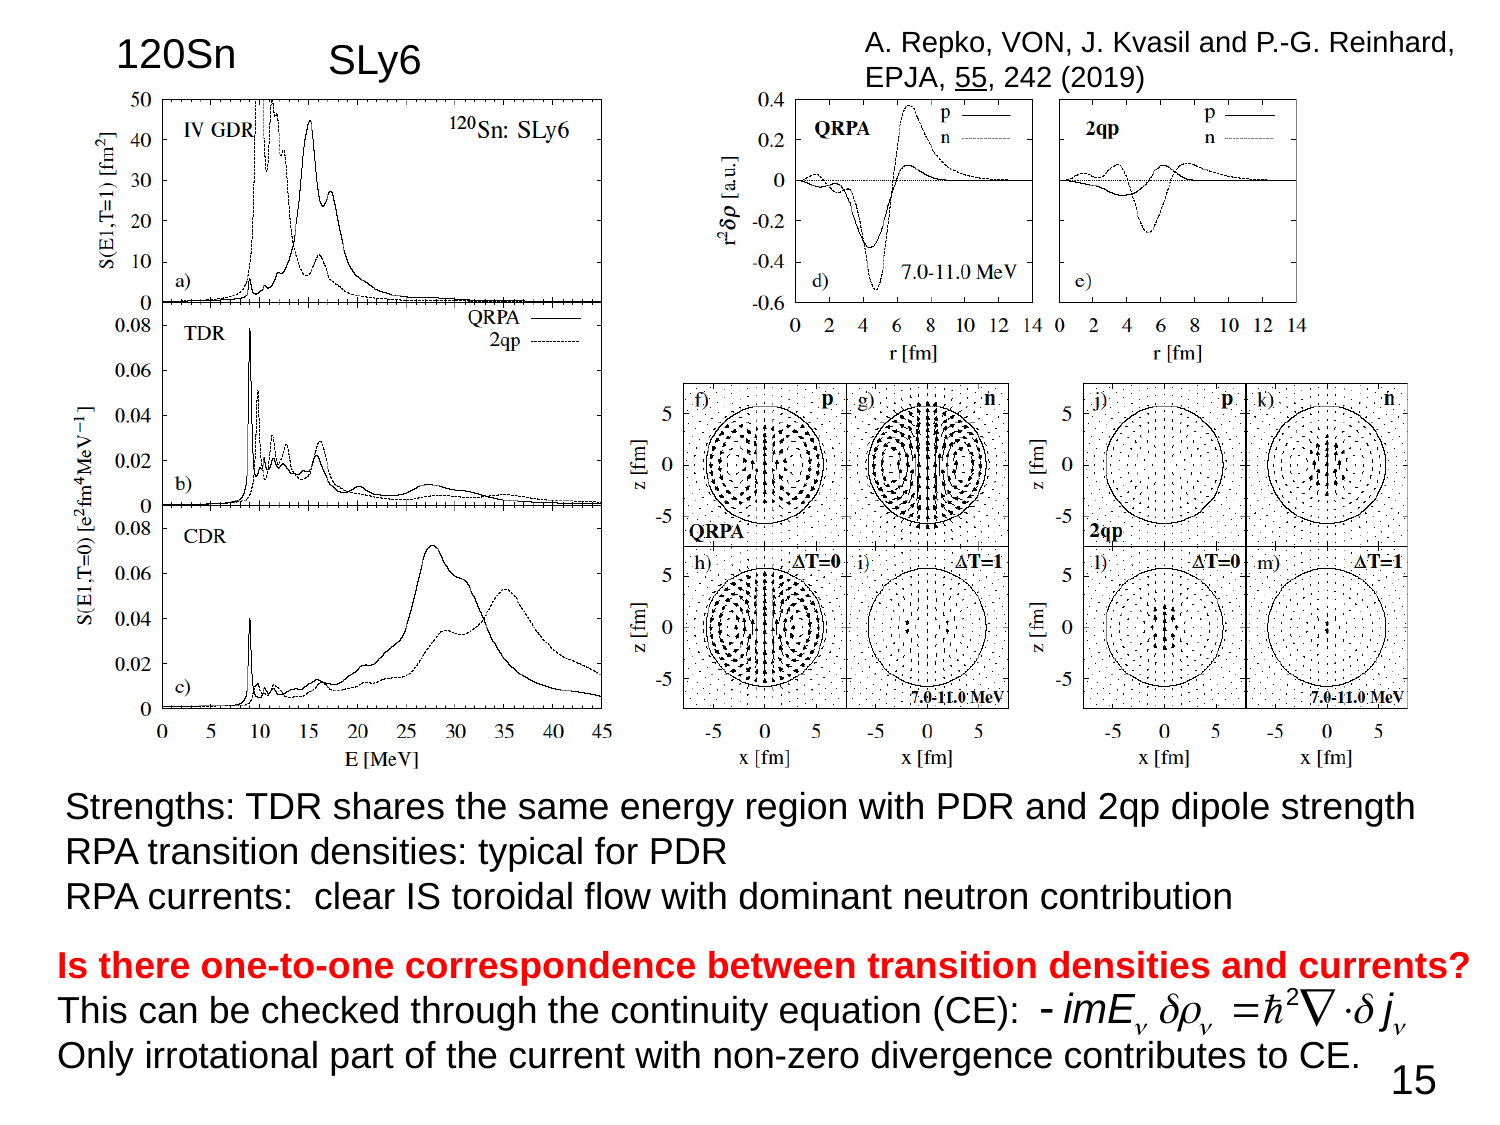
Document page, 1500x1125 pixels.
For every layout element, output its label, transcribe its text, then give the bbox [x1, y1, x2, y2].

text_box SLy6 [313, 25, 437, 89]
text_box 120Sn [101, 19, 252, 84]
text_box A. Repko, VON, J. Kvasil and P.-G. Reinhard, EPJA, 55, 242 (2019) [850, 15, 1500, 136]
text_box Is there one-to-one correspondence between transition densities and currents? This can be checked through the continuity equation (CE): Only irrotational part of the current with non-zero divergence contributes to CE. [42, 934, 1500, 1084]
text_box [73, 90, 1408, 769]
text_box Strengths: TDR shares the same energy region with PDR and 2qp dipole strength RPA transition densities: typical for PDR RPA currents: clear IS toroidal flow with dominant neutron contribution [50, 775, 1432, 925]
text_box 15 [1375, 1045, 1452, 1110]
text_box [1033, 974, 1415, 1046]
